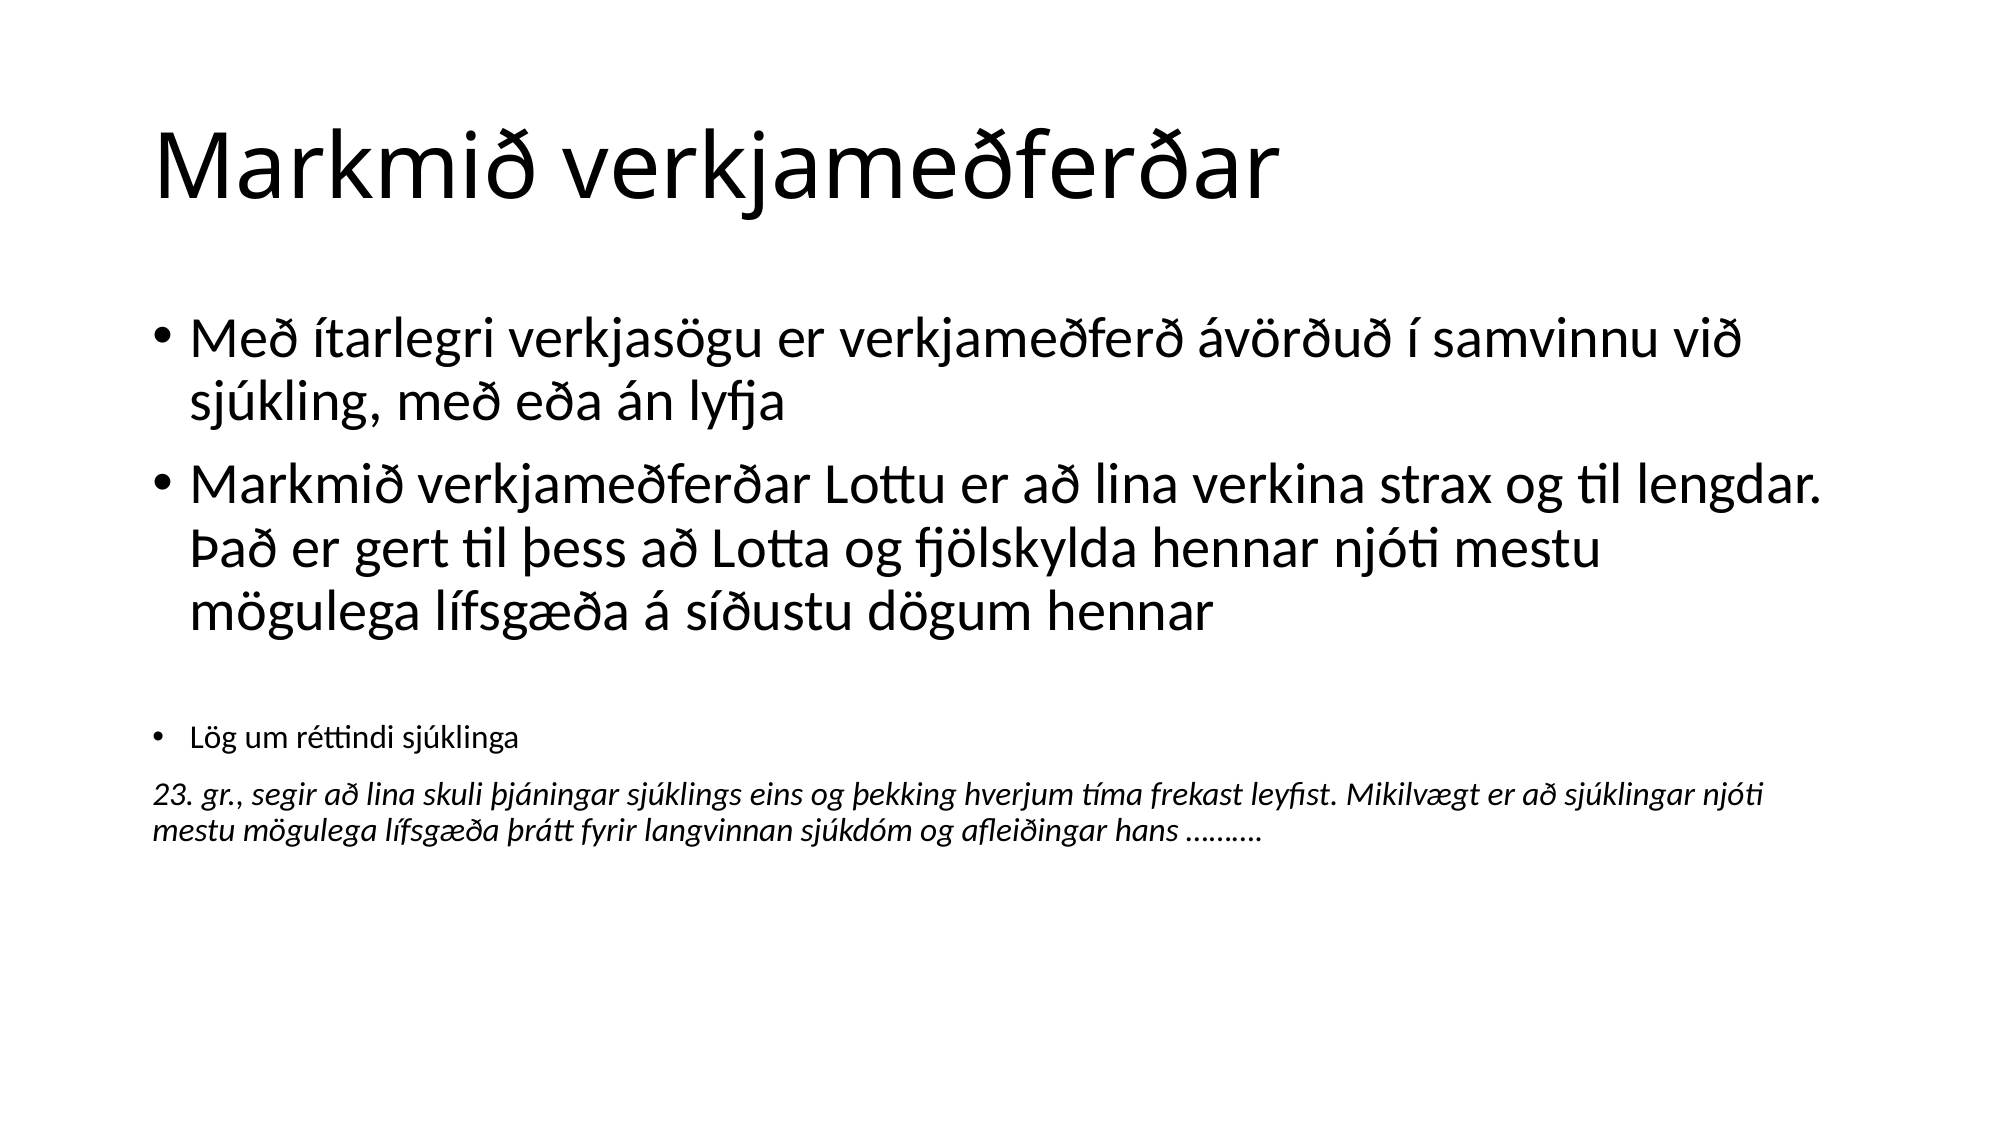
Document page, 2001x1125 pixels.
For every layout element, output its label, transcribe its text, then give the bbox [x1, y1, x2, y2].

list Með ítarlegri verkjasögu er verkjameðferð ávörðuð í samvinnu við sjúkling, með eða án lyfja Markmið verkjameðferðar Lottu er að lina verkina strax og til lengdar. Það er gert til þess að Lotta og fjölskylda hennar njóti mestu mögulega lífsgæða á síðustu dögum hennar Lög um réttindi sjúklinga 23. gr., segir að lina skuli þjáningar sjúklings eins og þekking hverjum tíma frekast leyfist. Mikilvægt er að sjúklingar njóti mestu mögulega lífsgæða þrátt fyrir langvinnan sjúkdóm og afleiðingar hans ………. [137, 299, 1863, 1014]
title Markmið verkjameðferðar [137, 59, 1863, 278]
